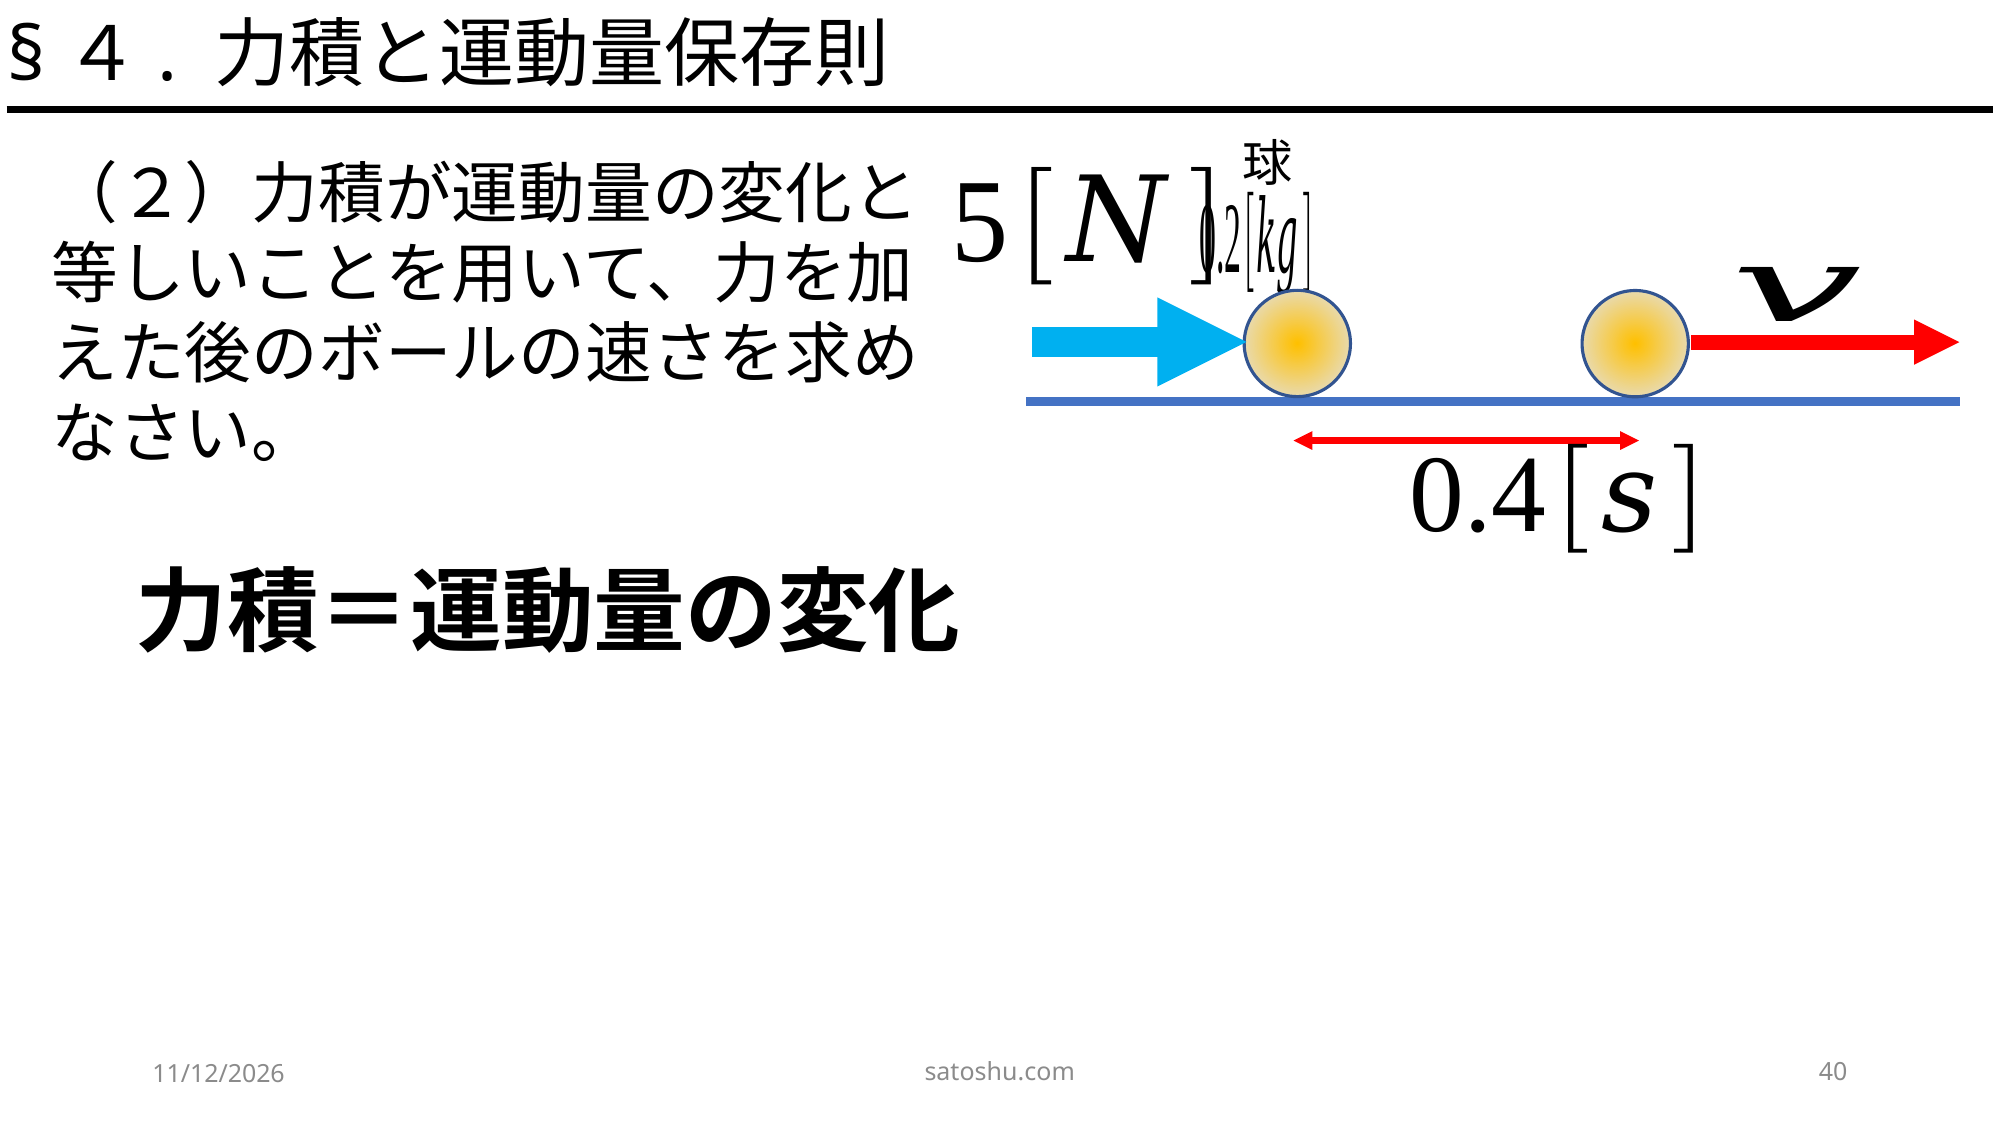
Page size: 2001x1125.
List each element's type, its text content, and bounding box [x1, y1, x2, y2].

text_box 力積＝運動量の変化 [120, 545, 1293, 684]
text_box （２）力積が運動量の変化と等しいことを用いて、力を加えた後のボールの速さを求めなさい。 [36, 143, 959, 479]
text_box §４. 力積と運動量保存則 [0, 0, 2000, 110]
text_box [1243, 289, 1352, 398]
footer satoshu.com [662, 1042, 1338, 1103]
text_box 球 [1224, 119, 1310, 205]
slide_number 40 [1412, 1042, 1863, 1103]
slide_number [137, 1044, 588, 1105]
text_box [1581, 289, 1690, 398]
